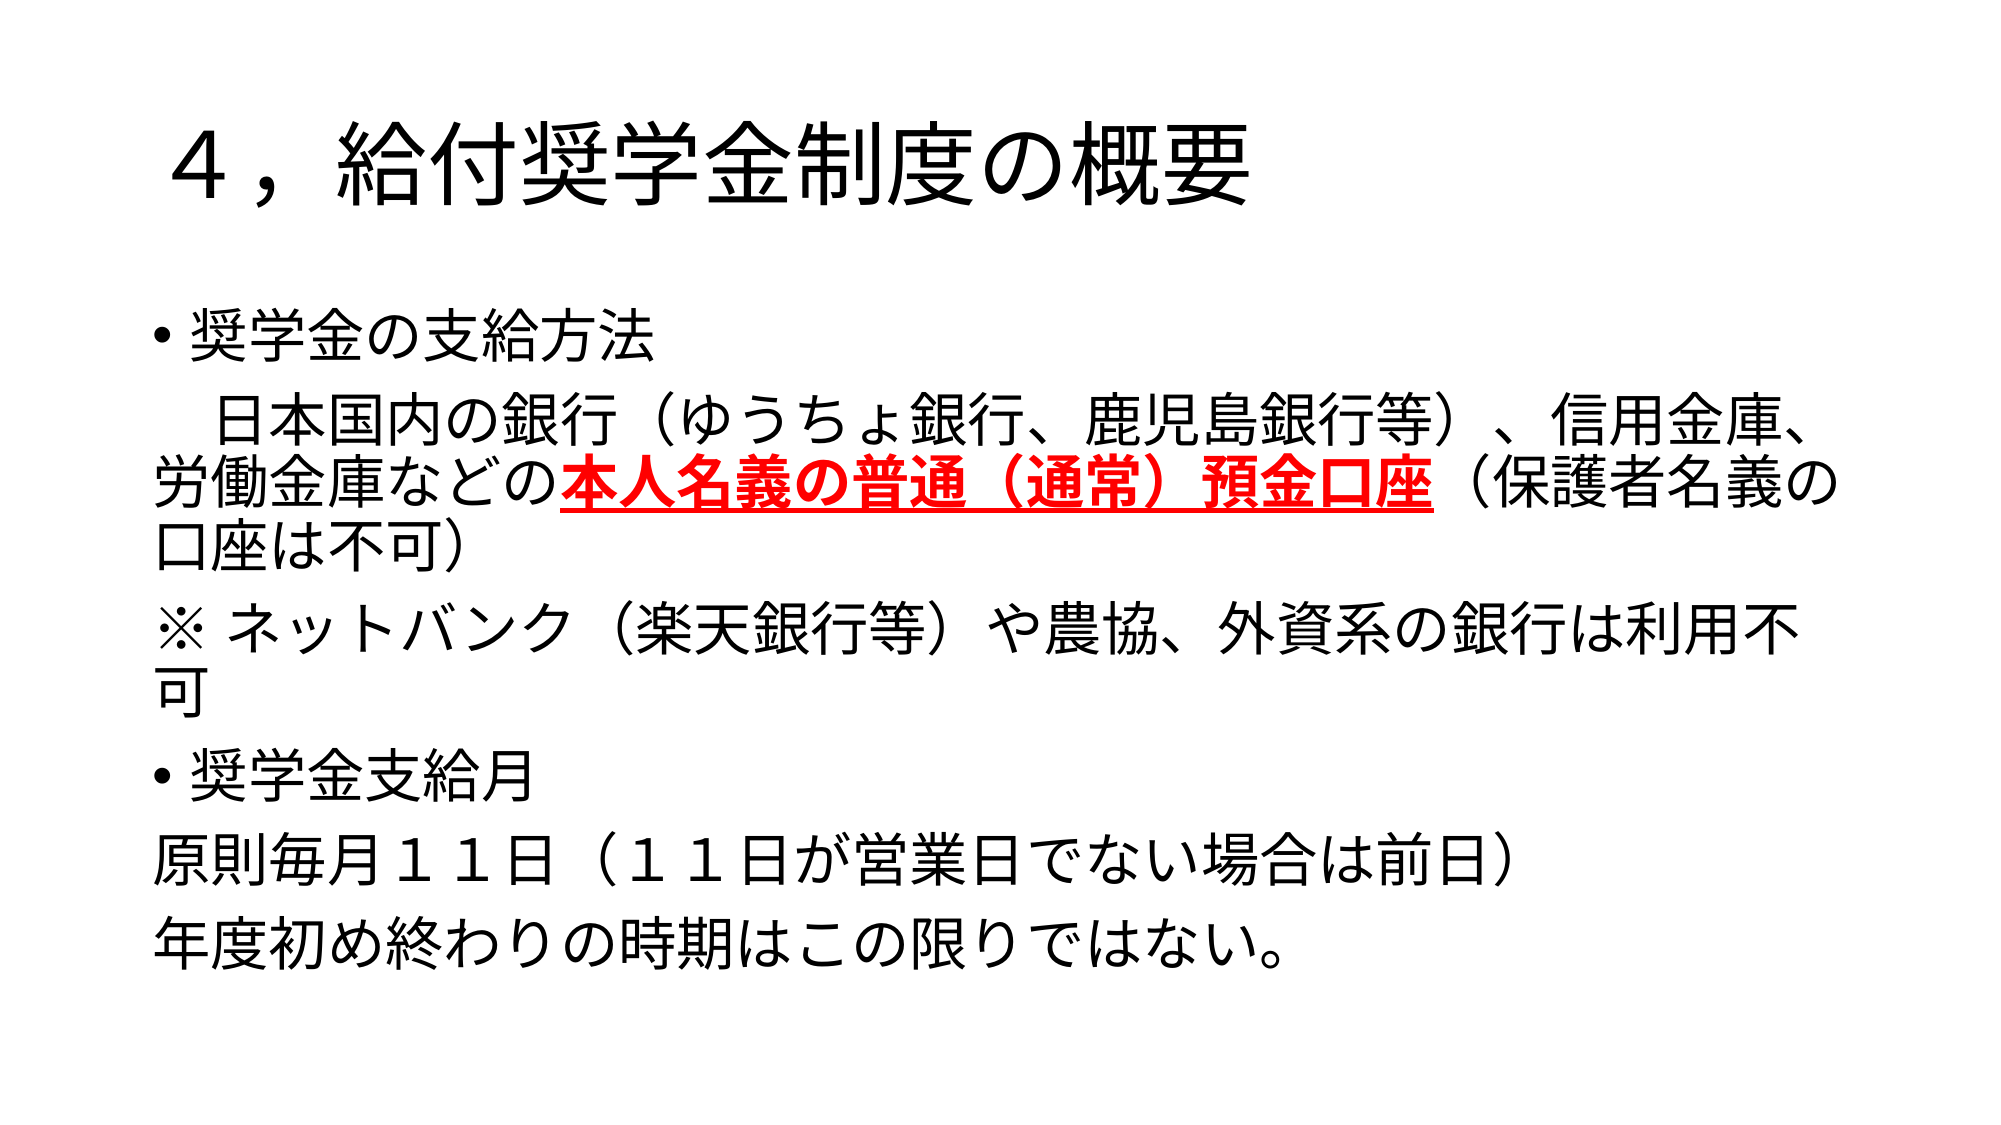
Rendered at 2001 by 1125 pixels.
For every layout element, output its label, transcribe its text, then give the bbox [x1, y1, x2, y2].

title ４，給付奨学金制度の概要 [137, 59, 1863, 278]
list 奨学金の支給方法 日本国内の銀行（ゆうちょ銀行、鹿児島銀行等）、信用金庫、労働金庫などの本人名義の普通（通常）預金口座（保護者名義の口座は不可） ※ネットバンク（楽天銀行等）や農協、外資系の銀行は利用不可 奨学金支給月 原則毎月１１日（１１日が営業日でない場合は前日） 年度初め終わりの時期はこの限りではない。 [137, 299, 1863, 1014]
